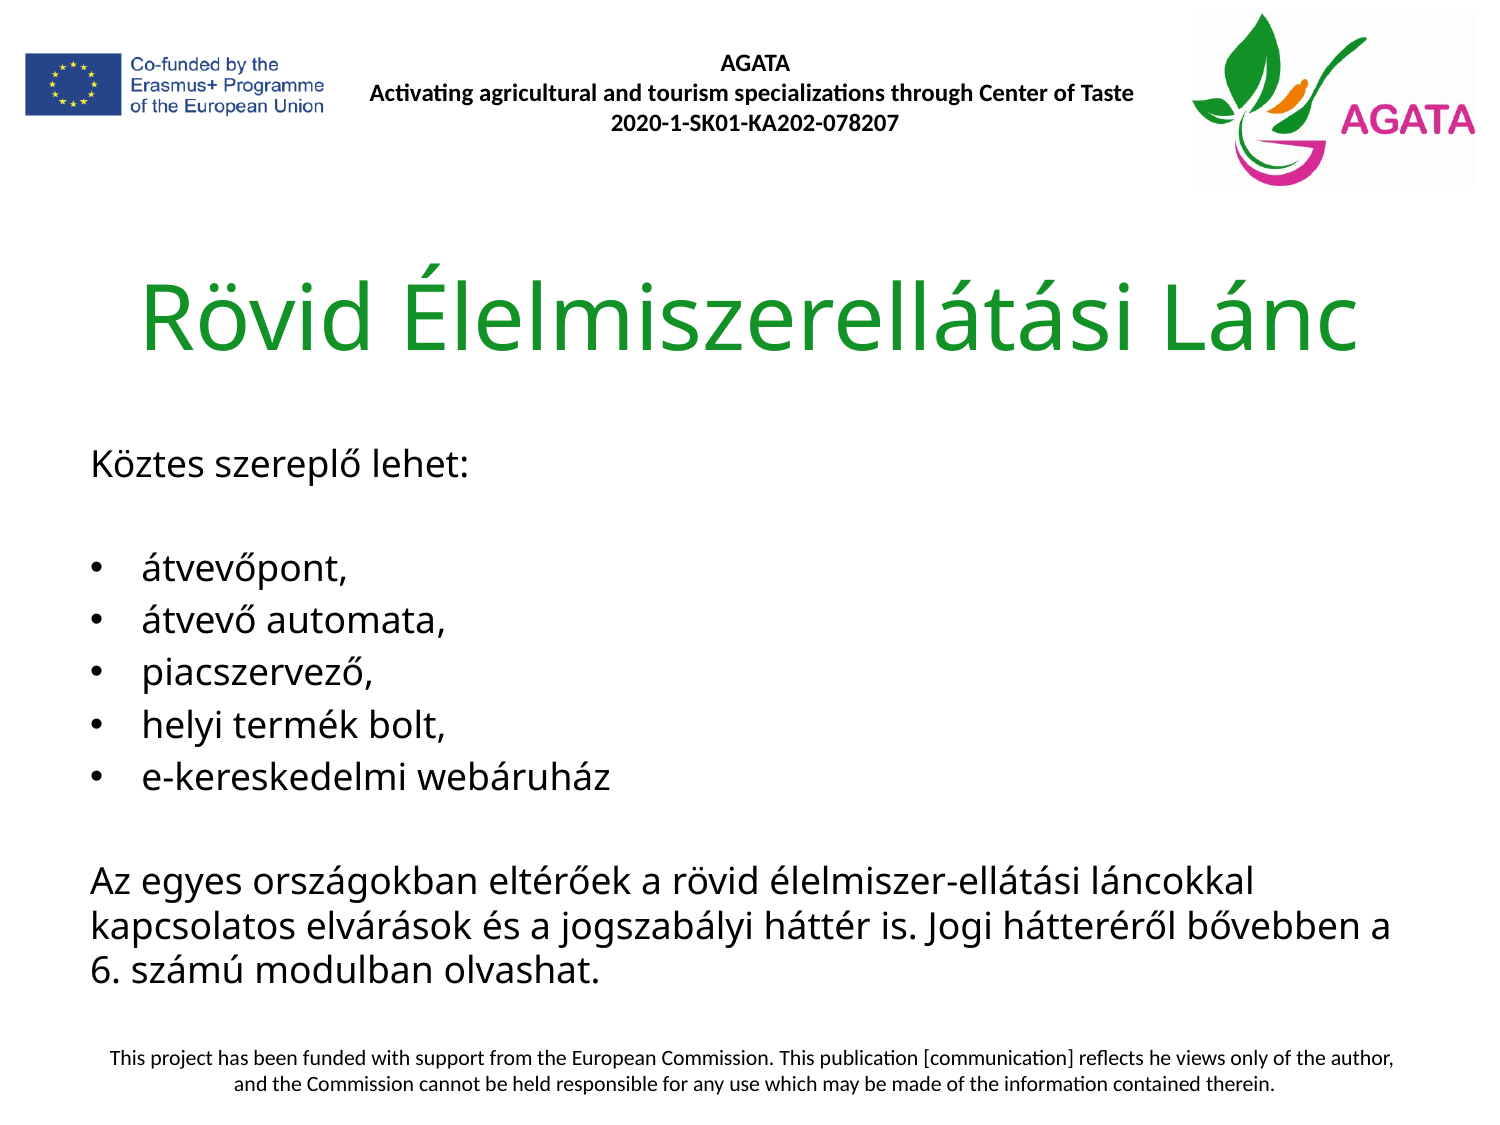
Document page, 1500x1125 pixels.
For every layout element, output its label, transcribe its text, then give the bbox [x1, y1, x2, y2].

list Köztes szereplő lehet: átvevőpont, átvevő automata, piacszervező, helyi termék bolt, e-kereskedelmi webáruház Az egyes országokban eltérőek a rövid élelmiszer-ellátási láncokkal kapcsolatos elvárások és a jogszabályi háttér is. Jogi hátteréről bővebben a 6. számú modulban olvashat. [75, 432, 1425, 1005]
title Rövid Élelmiszerellátási Lánc [75, 219, 1425, 408]
picture [1192, 13, 1475, 186]
picture [25, 53, 333, 120]
